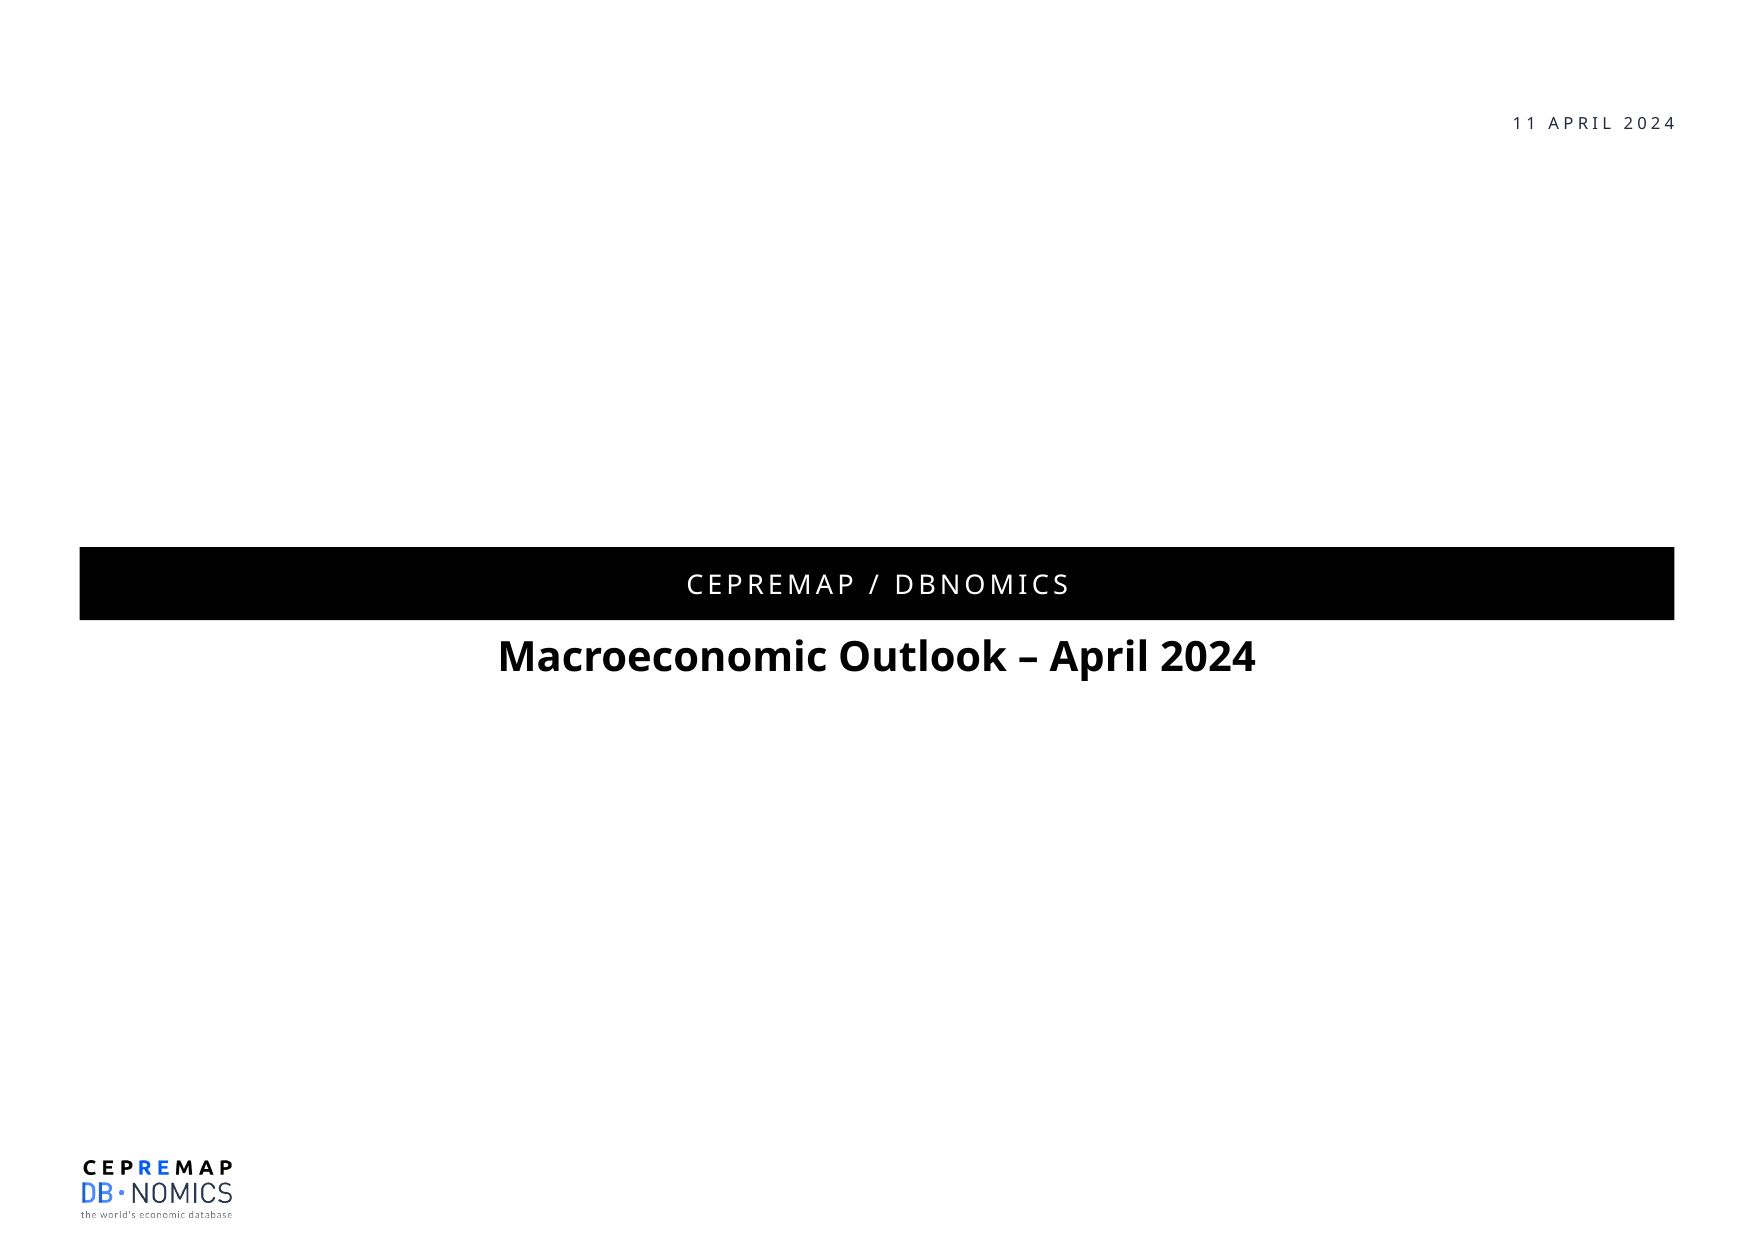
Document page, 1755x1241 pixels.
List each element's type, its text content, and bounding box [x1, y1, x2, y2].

picture [79, 1160, 236, 1175]
subtitle CEPREMAP / DBnomics [79, 547, 1675, 621]
title Macroeconomic Outlook – April 2024 [79, 621, 1675, 696]
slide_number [877, 108, 1675, 138]
picture [81, 1182, 232, 1218]
